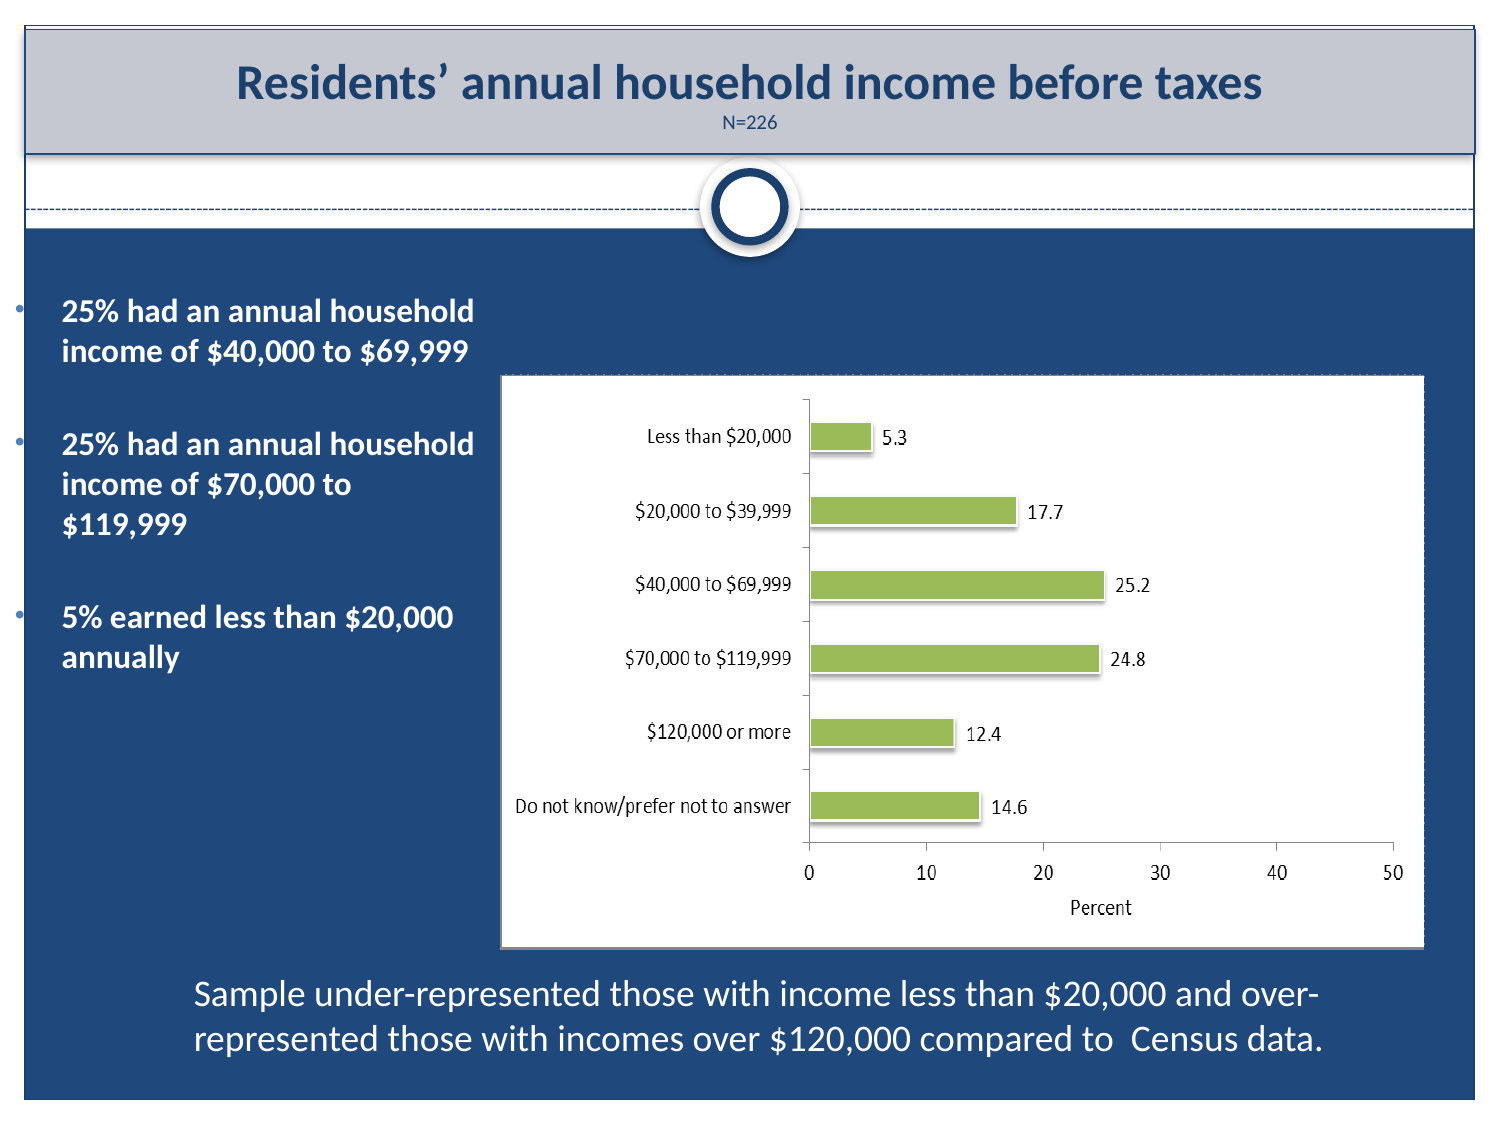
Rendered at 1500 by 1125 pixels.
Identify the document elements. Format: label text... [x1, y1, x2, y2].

text_box Sample under-represented those with income less than $20,000 and over- represented those with incomes over $120,000 compared to Census data. [178, 961, 1340, 1067]
list 25% had an annual household income of $40,000 to $69,999 25% had an annual household income of $70,000 to $119,999 5% earned less than $20,000 annually [0, 235, 494, 1005]
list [499, 374, 1425, 951]
title Residents’ annual household income before taxes N=226 [24, 29, 1476, 155]
